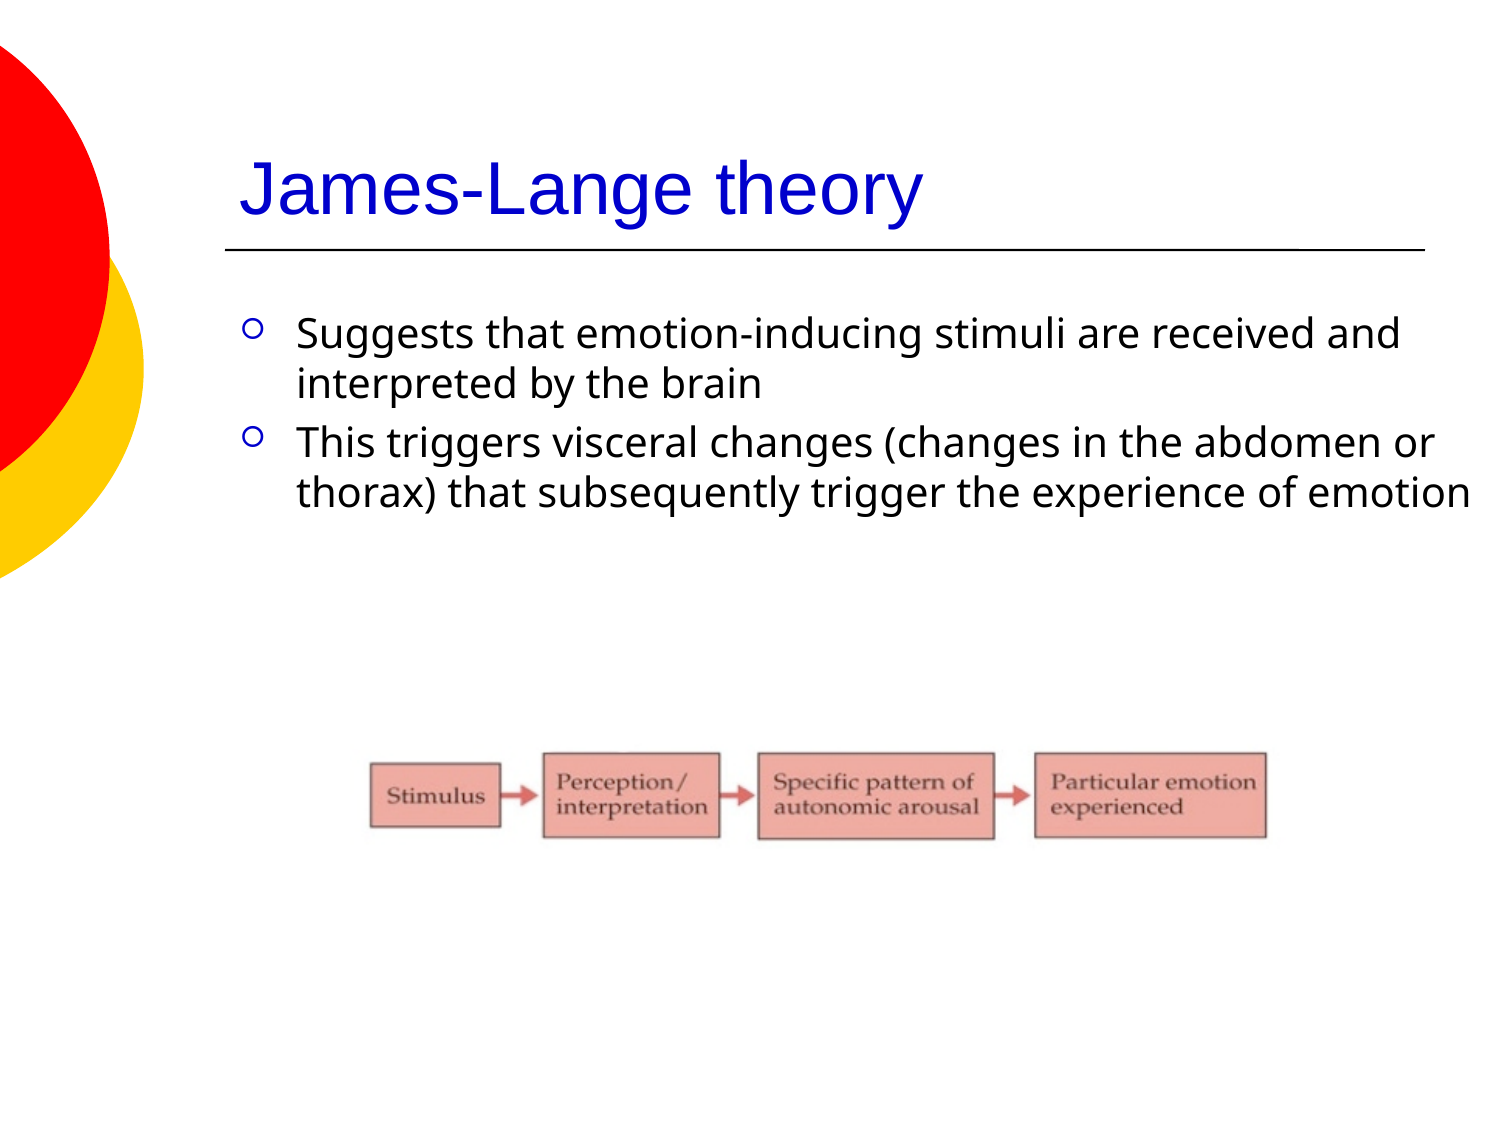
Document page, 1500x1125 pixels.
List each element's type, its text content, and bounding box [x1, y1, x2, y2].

list Suggests that emotion-inducing stimuli are received and interpreted by the brain This triggers visceral changes (changes in the abdomen or thorax) that subsequently trigger the experience of emotion [224, 299, 1500, 975]
picture [350, 646, 1291, 946]
title James-Lange theory [224, 49, 1425, 238]
